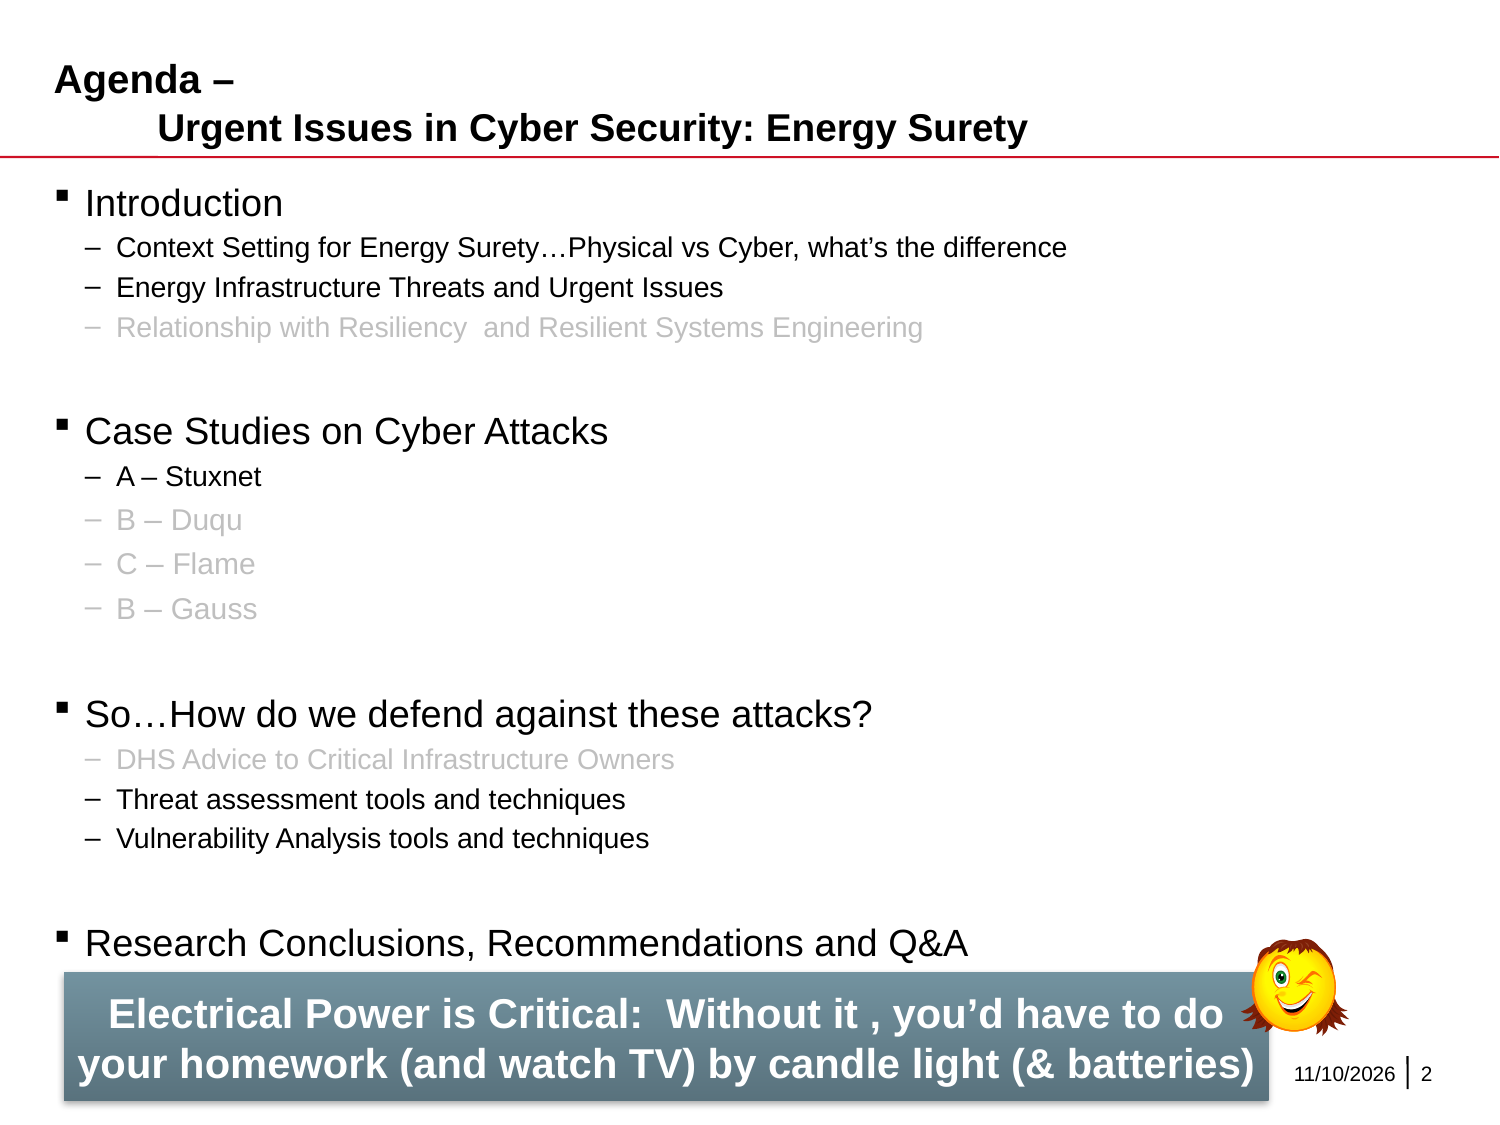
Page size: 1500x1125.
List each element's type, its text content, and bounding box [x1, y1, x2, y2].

text_box Electrical Power is Critical: Without it , you’d have to do your homework (and watch TV) by candle light (& batteries) [64, 972, 1268, 1101]
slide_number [1268, 1042, 1396, 1103]
list Introduction Context Setting for Energy Surety…Physical vs Cyber, what’s the difference Energy Infrastructure Threats and Urgent Issues Relationship with Resiliency and Resilient Systems Engineering Case Studies on Cyber Attacks A – Stuxnet B – Duqu C – Flame B – Gauss So…How do we defend against these attacks? DHS Advice to Critical Infrastructure Owners Threat assessment tools and techniques Vulnerability Analysis tools and techniques Research Conclusions, Recommendations and Q&A [38, 170, 1461, 977]
title Agenda – Urgent Issues in Cyber Security: Energy Surety [38, 45, 1500, 158]
slide_number 2 [1420, 1042, 1490, 1103]
picture [1240, 938, 1350, 1037]
